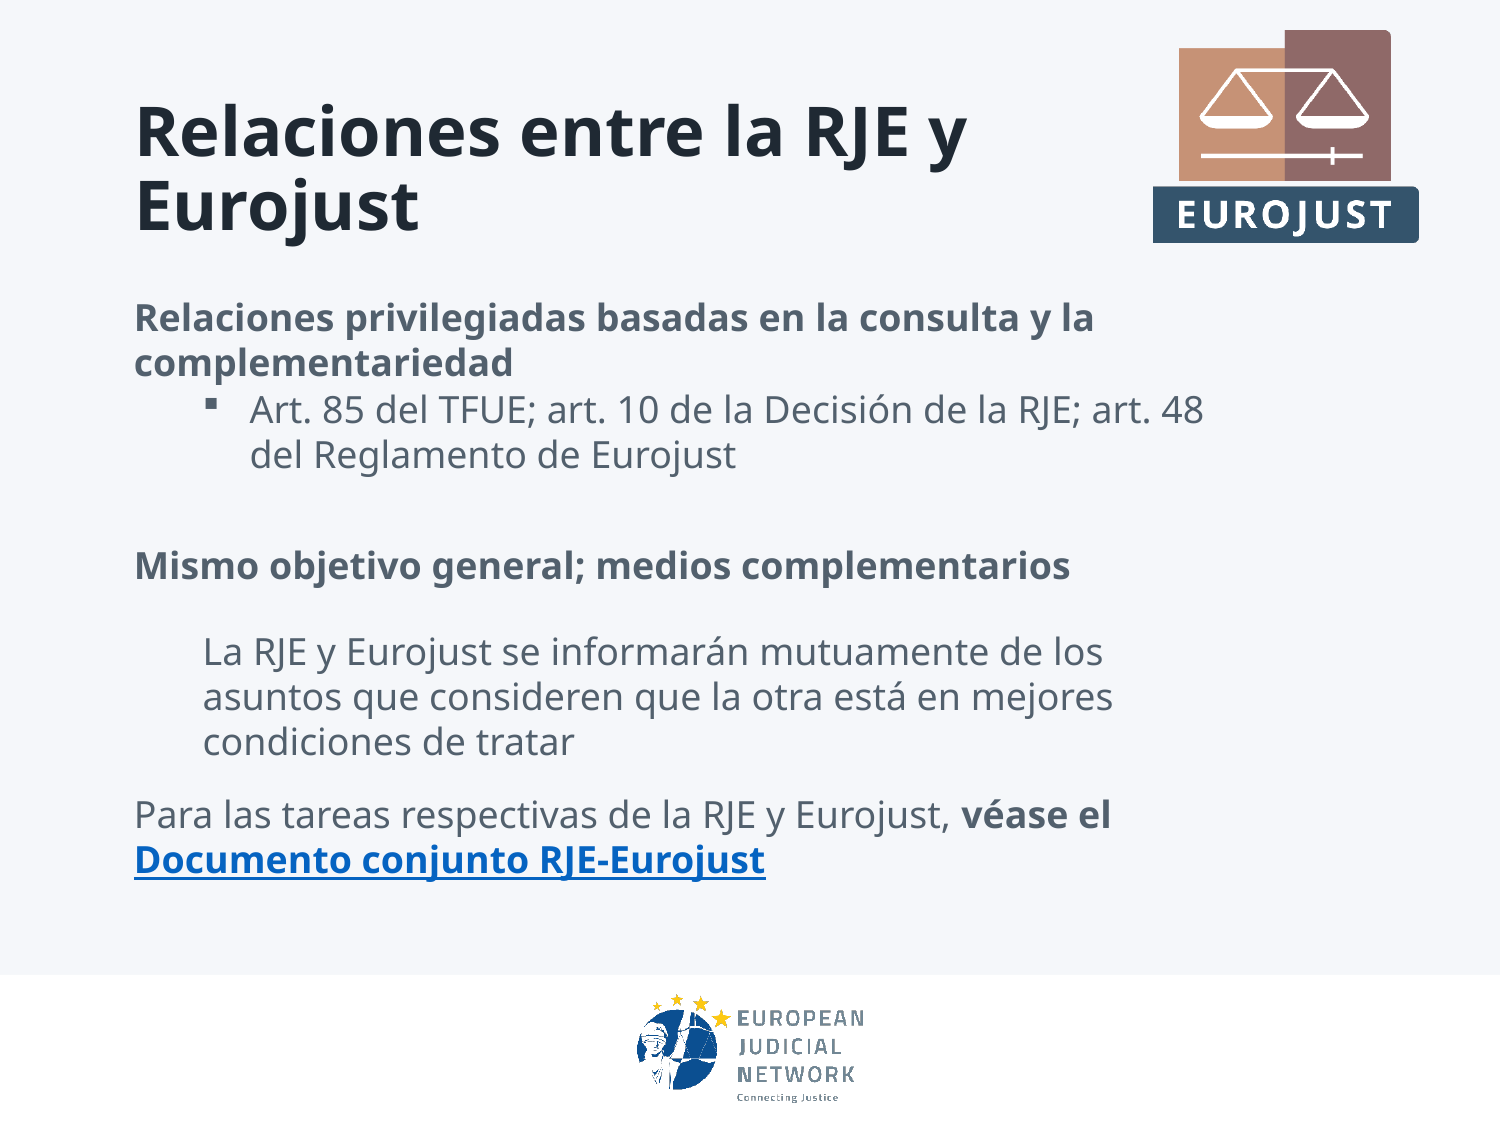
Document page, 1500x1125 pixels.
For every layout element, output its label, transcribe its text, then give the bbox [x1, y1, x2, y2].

text_box Para las tareas respectivas de la RJE y Eurojust, véase el Documento conjunto RJE-Eurojust [119, 783, 1405, 895]
picture [637, 993, 863, 1103]
text_box La RJE y Eurojust se informarán mutuamente de los asuntos que consideren que la otra está en mejores condiciones de tratar [187, 620, 1253, 771]
text_box Art. 85 del TFUE; art. 10 de la Decisión de la RJE; art. 48 del Reglamento de Eurojust [187, 379, 1253, 484]
text_box Mismo objetivo general; medios complementarios [119, 534, 1405, 595]
title Relaciones entre la RJE y Eurojust [119, 62, 1120, 280]
picture [1153, 30, 1419, 243]
text_box Relaciones privilegiadas basadas en la consulta y la complementariedad [119, 286, 1405, 391]
